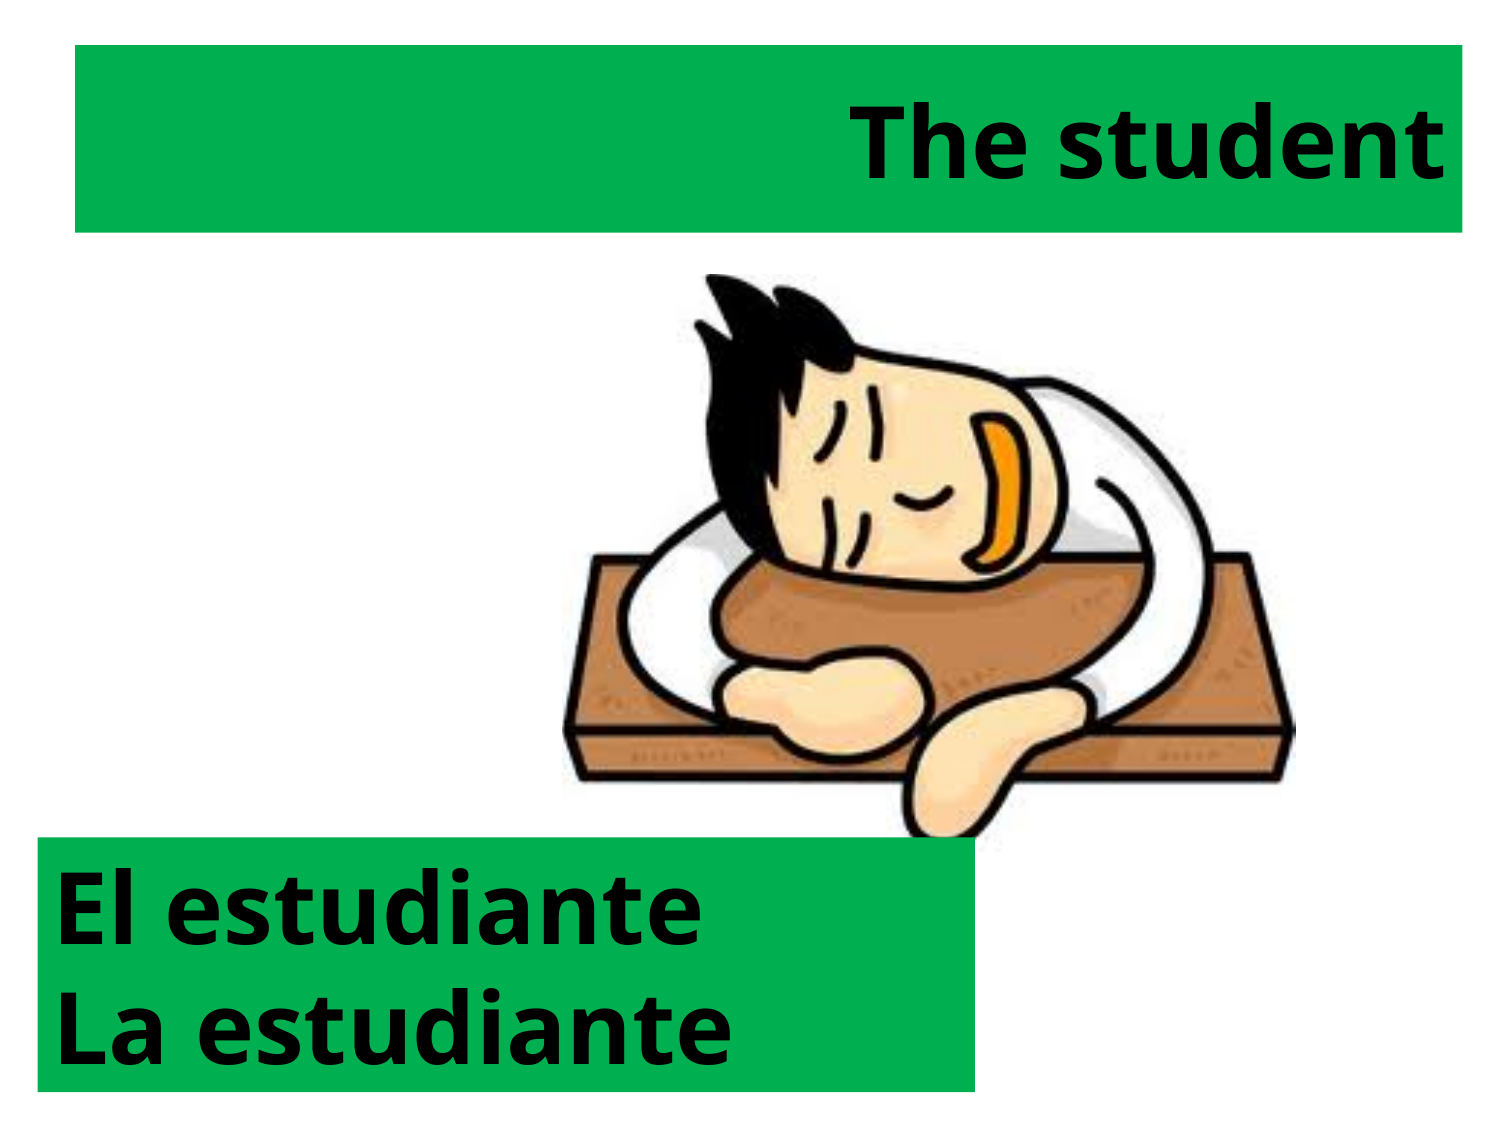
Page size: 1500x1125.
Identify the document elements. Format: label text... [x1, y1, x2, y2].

text_box El estudiante La estudiante [37, 837, 975, 1093]
title The student [75, 45, 1463, 233]
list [562, 274, 1296, 852]
